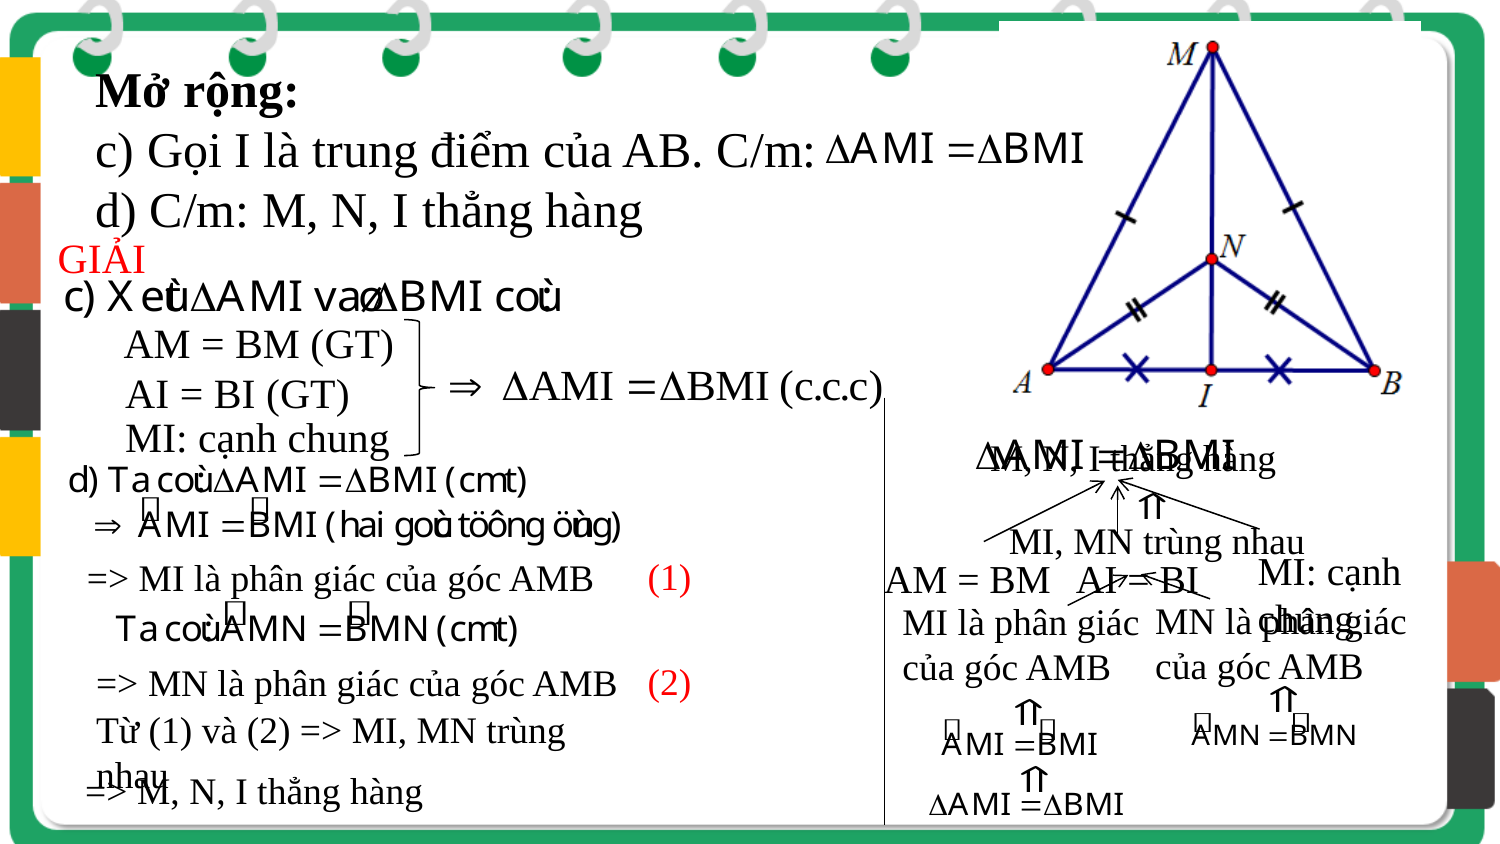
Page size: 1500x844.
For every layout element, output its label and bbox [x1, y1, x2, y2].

text_box [62, 459, 535, 507]
text_box [1067, 574, 1129, 606]
text_box [1188, 479, 1260, 530]
text_box [1005, 751, 1069, 787]
text_box [983, 480, 1106, 542]
text_box [1123, 479, 1186, 530]
text_box [969, 434, 1242, 476]
picture [0, 0, 1500, 844]
text_box [1255, 671, 1318, 707]
text_box [441, 360, 891, 419]
text_box [1187, 709, 1362, 753]
text_box [923, 788, 1130, 821]
text_box [88, 490, 631, 553]
text_box [109, 593, 527, 657]
text_box [999, 684, 1063, 713]
text_box [1140, 573, 1211, 600]
text_box [937, 714, 1104, 760]
text_box [56, 271, 561, 330]
text_box [80, 49, 1138, 247]
